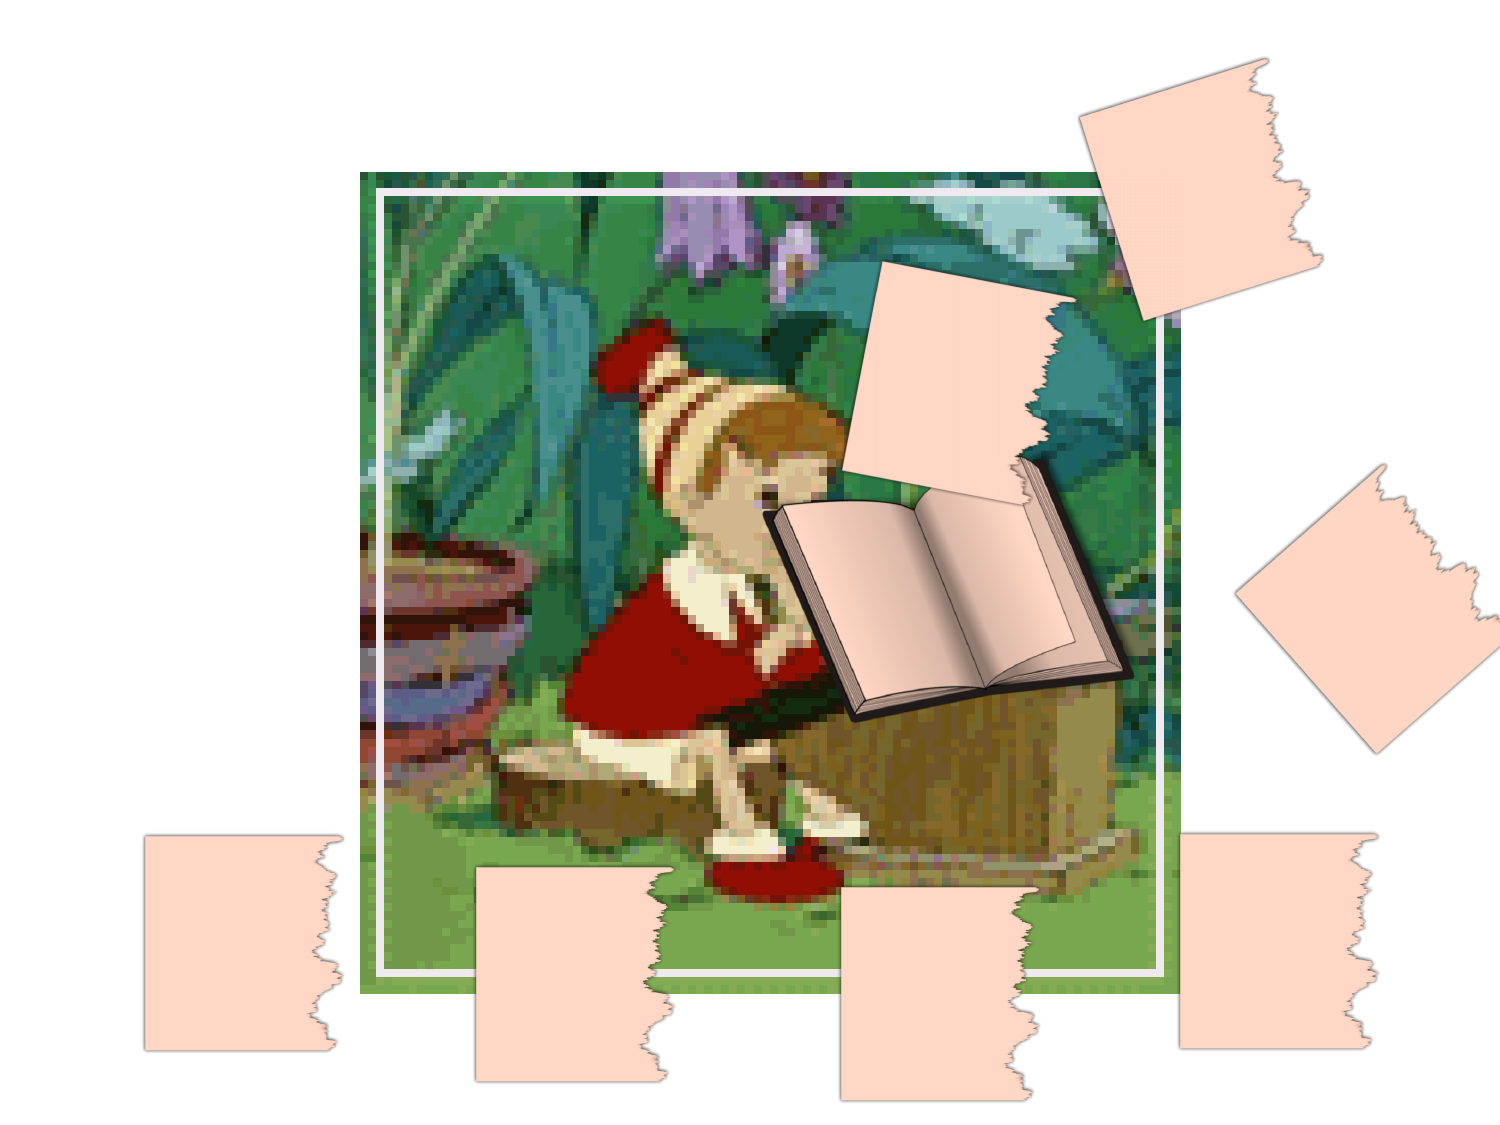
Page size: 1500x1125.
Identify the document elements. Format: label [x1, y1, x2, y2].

picture [140, 831, 346, 1055]
picture [1276, 497, 1482, 720]
picture [359, 77, 1381, 1105]
